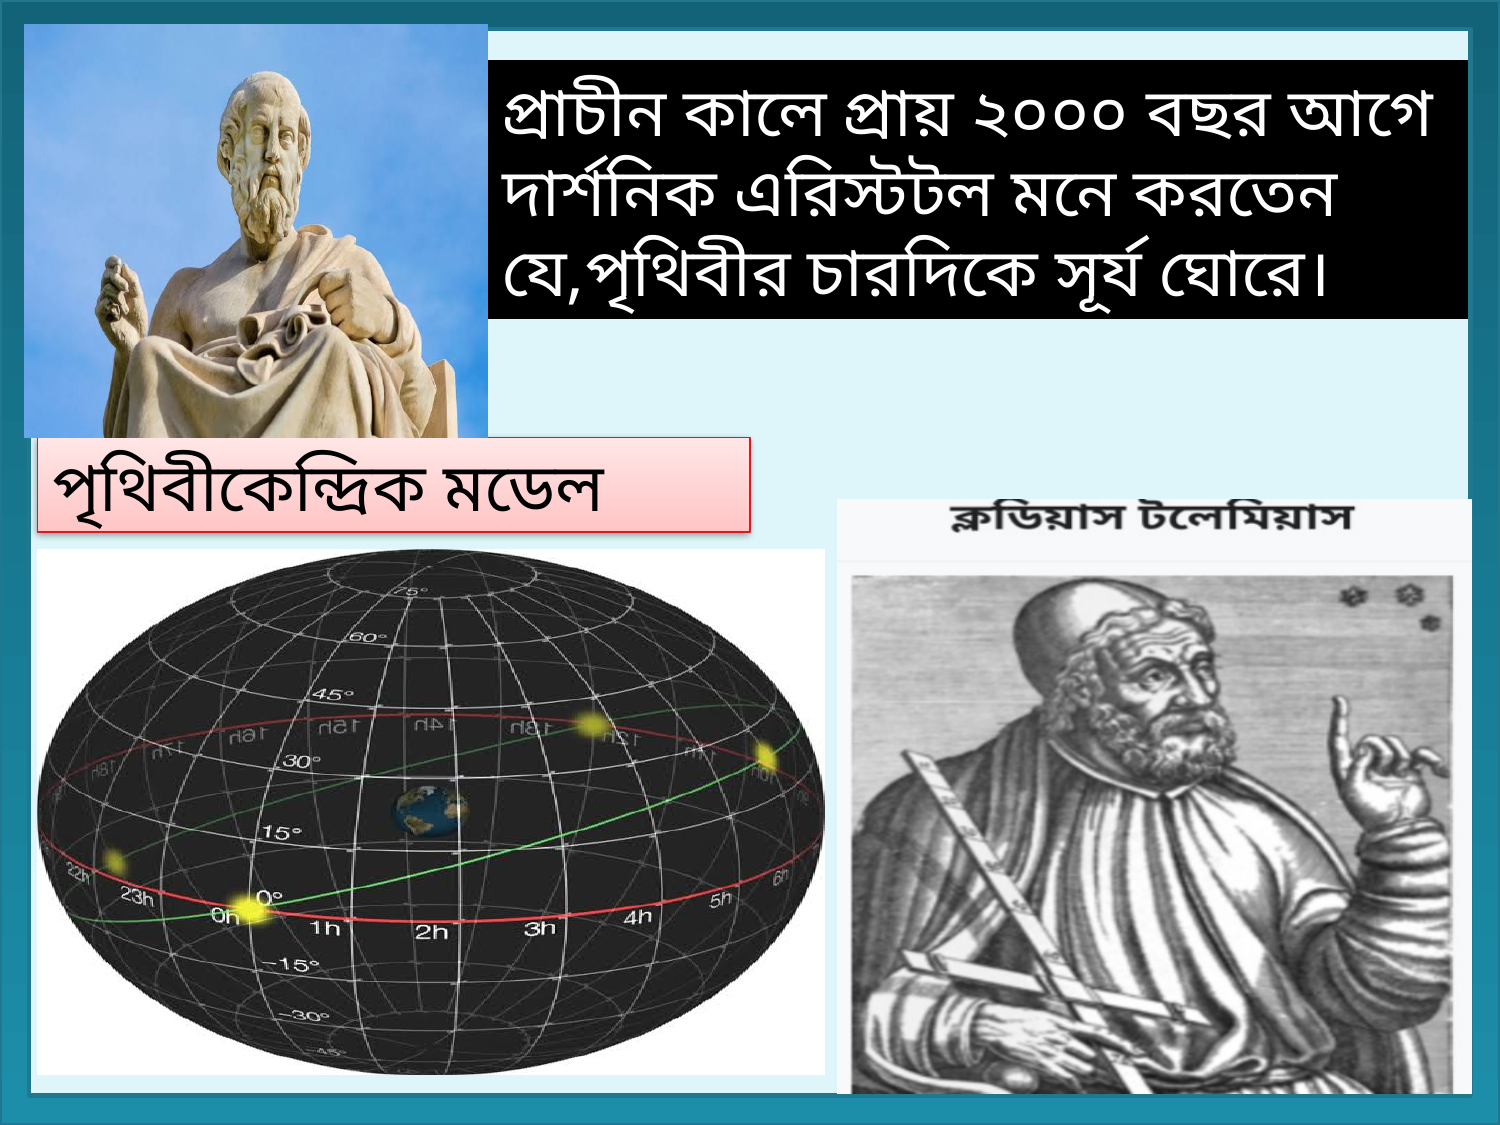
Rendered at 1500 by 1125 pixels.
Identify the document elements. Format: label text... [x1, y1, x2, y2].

text_box পৃথিবীকেন্দ্রিক মডেল [37, 437, 751, 533]
text_box প্রাচীন কালে প্রায় ২০০০ বছর আগে দার্শনিক এরিস্টটল মনে করতেন যে,পৃথিবীর চারদিকে সূর্য ঘোরে। [491, 60, 1468, 319]
picture [837, 499, 1473, 1094]
text_box [0, 0, 1500, 1125]
picture [37, 549, 826, 1076]
picture [24, 24, 488, 438]
